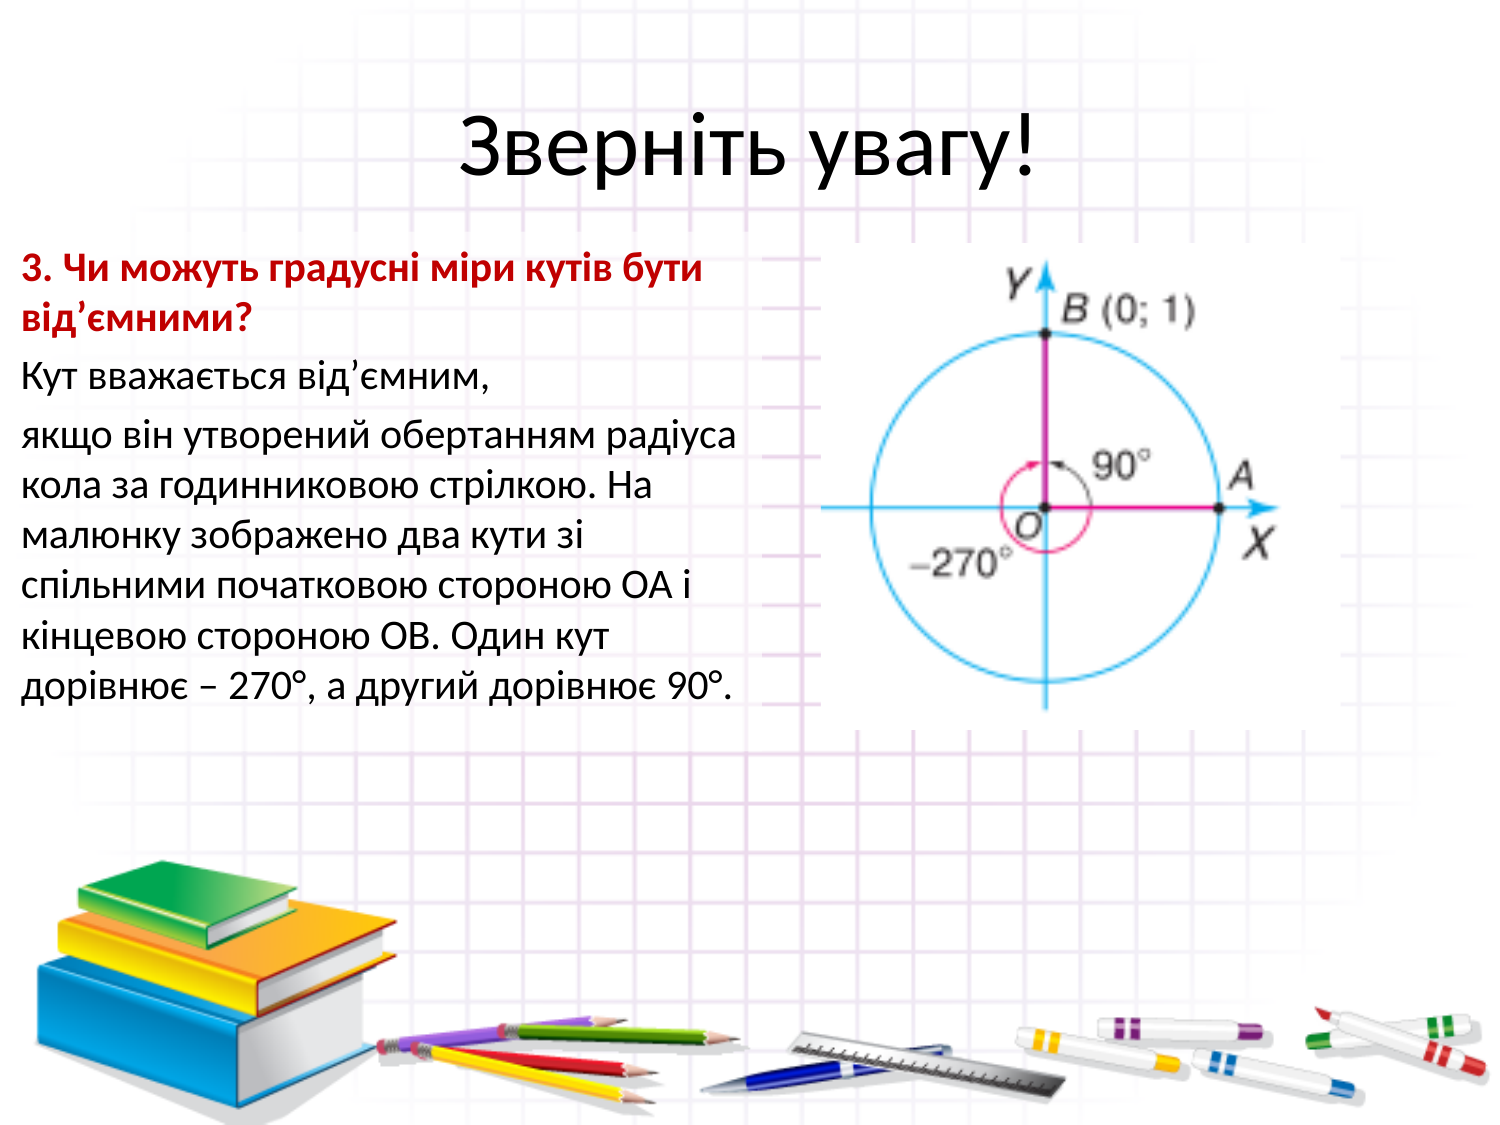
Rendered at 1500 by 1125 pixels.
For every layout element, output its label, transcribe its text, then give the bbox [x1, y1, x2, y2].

picture [0, 0, 1500, 1125]
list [820, 243, 1341, 730]
list 3. Чи можуть градусні міри кутів бути від’ємними? Кут вважається від’ємним, якщо він утворений обертанням радіуса кола за годинниковою стрілкою. На малюнку зображено два кути зі спільними початковою стороною OA і кінцевою стороною OB. Один кут дорівнює – 270°, а другий дорівнює 90°. [5, 231, 762, 752]
title Зверніть увагу! [75, 45, 1425, 233]
